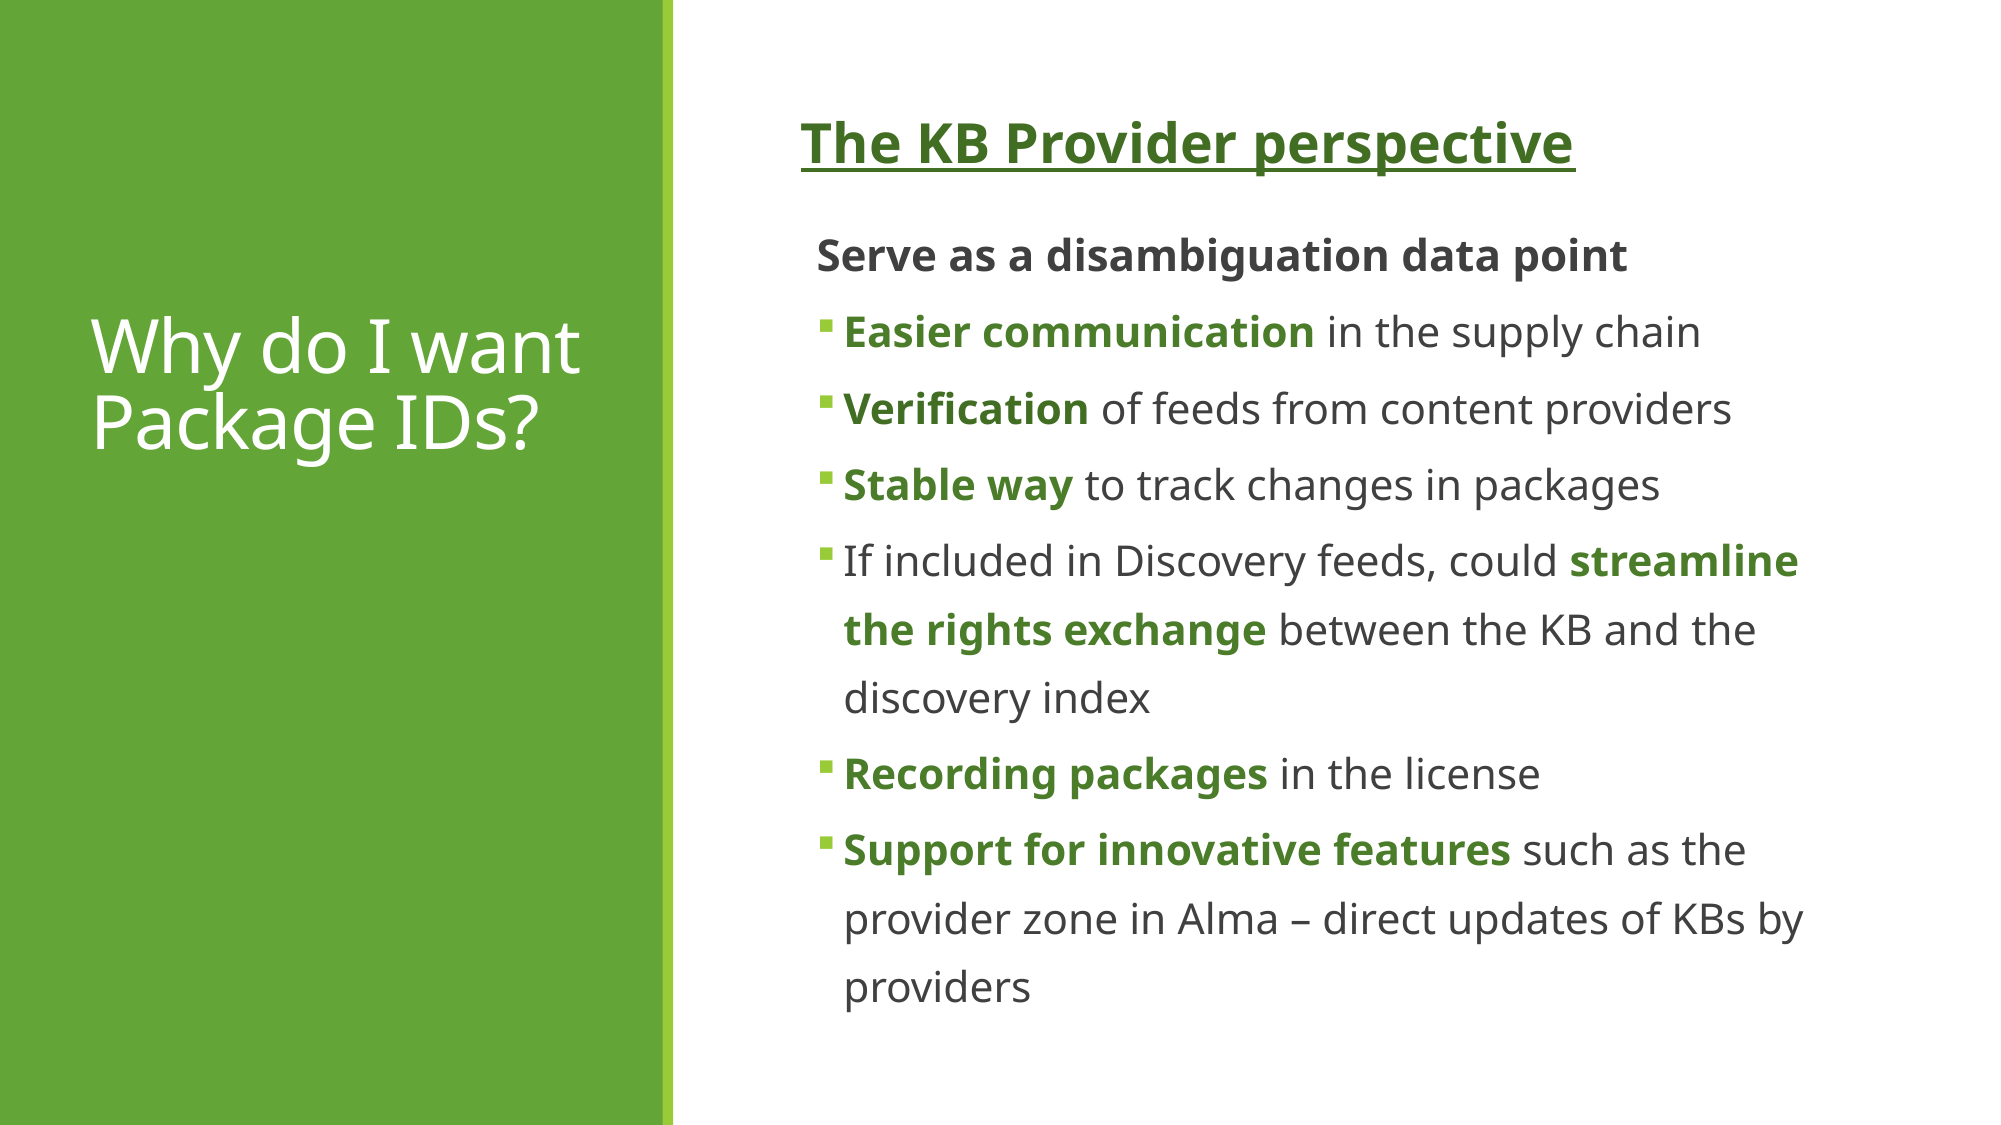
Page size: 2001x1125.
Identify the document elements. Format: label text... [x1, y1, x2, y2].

title Why do I want Package IDs? [75, 97, 600, 473]
list The KB Provider perspective Serve as a disambiguation data point Easier communication in the supply chain Verification of feeds from content providers Stable way to track changes in packages If included in Discovery feeds, could streamline the rights exchange between the KB and the discovery index Recording packages in the license Support for innovative features such as the provider zone in Alma – direct updates of KBs by providers [787, 97, 1853, 1035]
